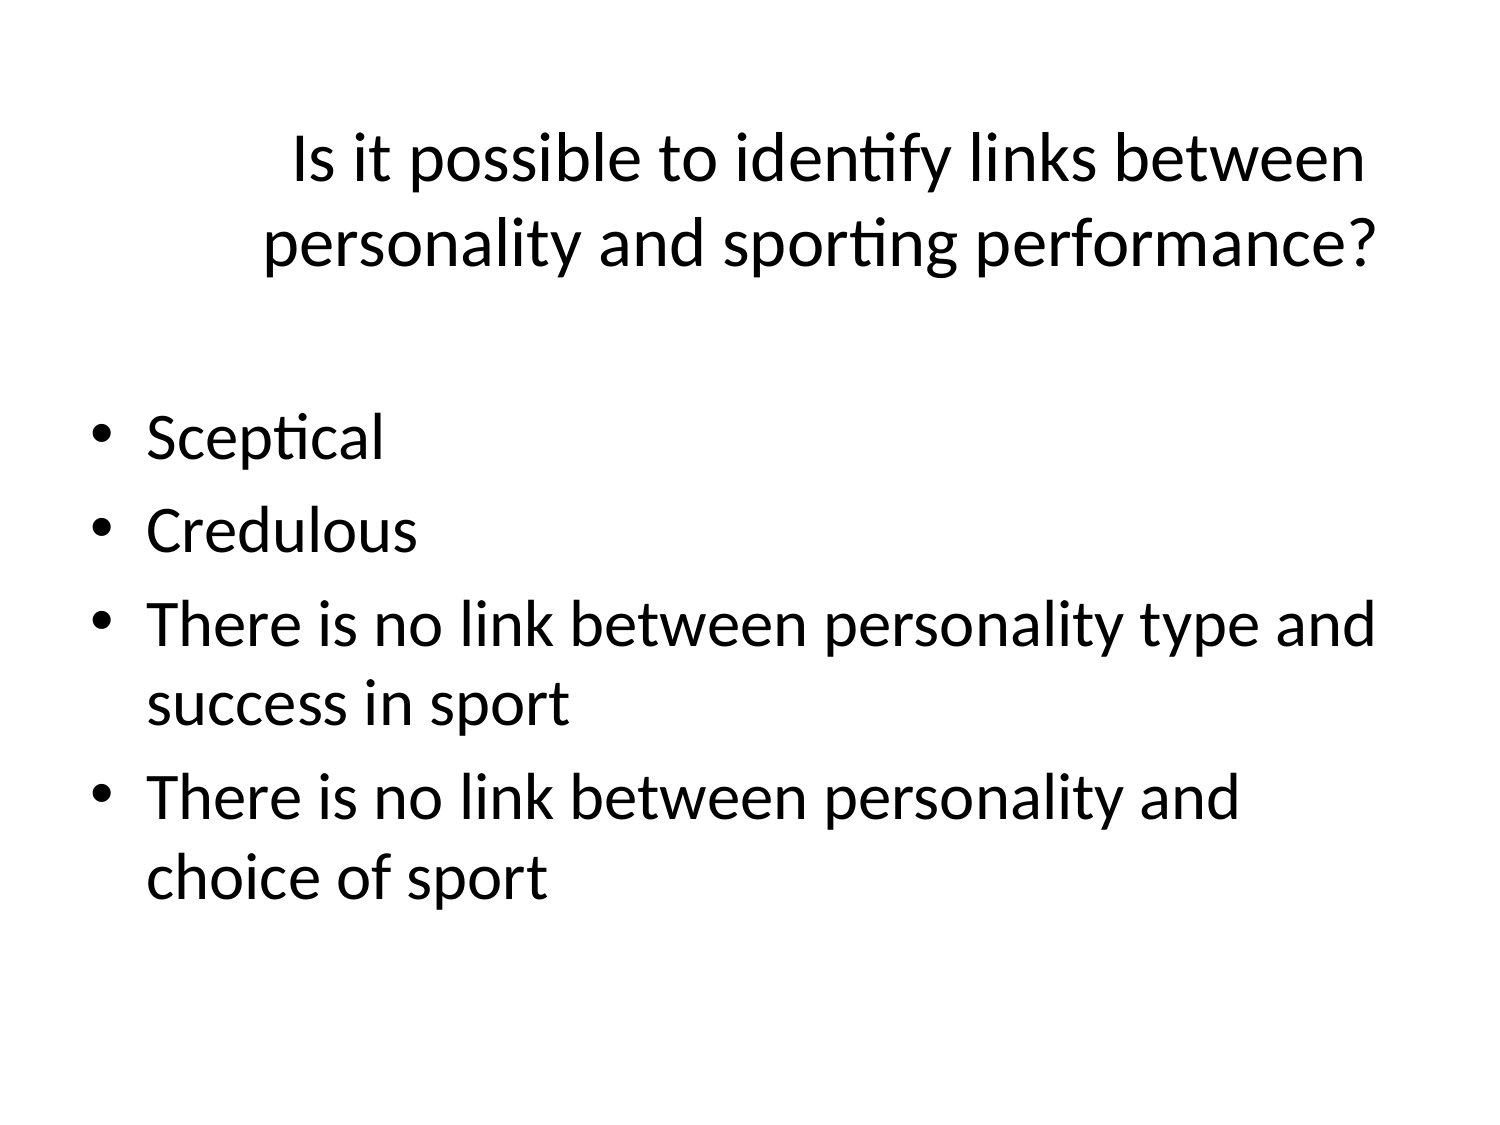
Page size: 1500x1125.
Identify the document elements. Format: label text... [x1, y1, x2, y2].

title Is it possible to identify links between personality and sporting performance? [230, 101, 1430, 290]
list Sceptical Credulous There is no link between personality type and success in sport There is no link between personality and choice of sport [75, 385, 1425, 1125]
